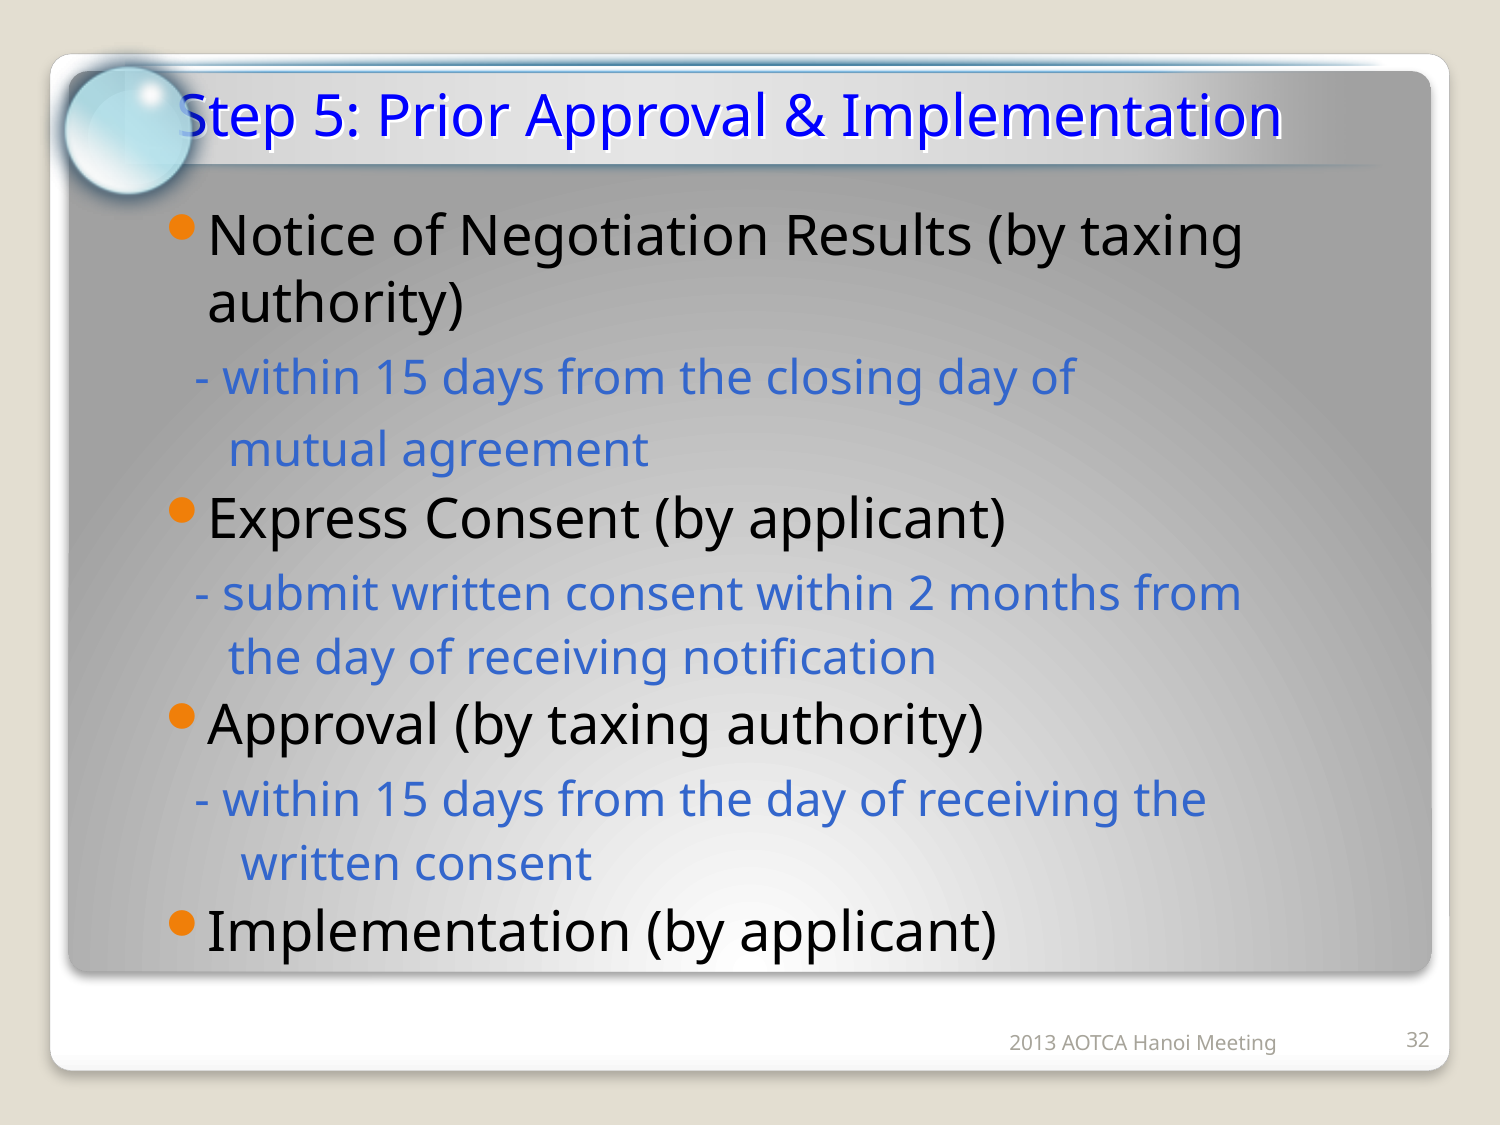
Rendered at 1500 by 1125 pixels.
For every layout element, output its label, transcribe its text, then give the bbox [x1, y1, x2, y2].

list Notice of Negotiation Results (by taxing authority) - within 15 days from the closing day of mutual agreement Express Consent (by applicant) - submit written consent within 2 months from the day of receiving notification Approval (by taxing authority) - within 15 days from the day of receiving the written consent Implementation (by applicant) [135, 199, 1388, 977]
footer 2013 AOTCA Hanoi Meeting [994, 1002, 1369, 1063]
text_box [219, 42, 1500, 185]
slide_number 32 [1369, 1002, 1445, 1063]
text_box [40, 42, 219, 221]
